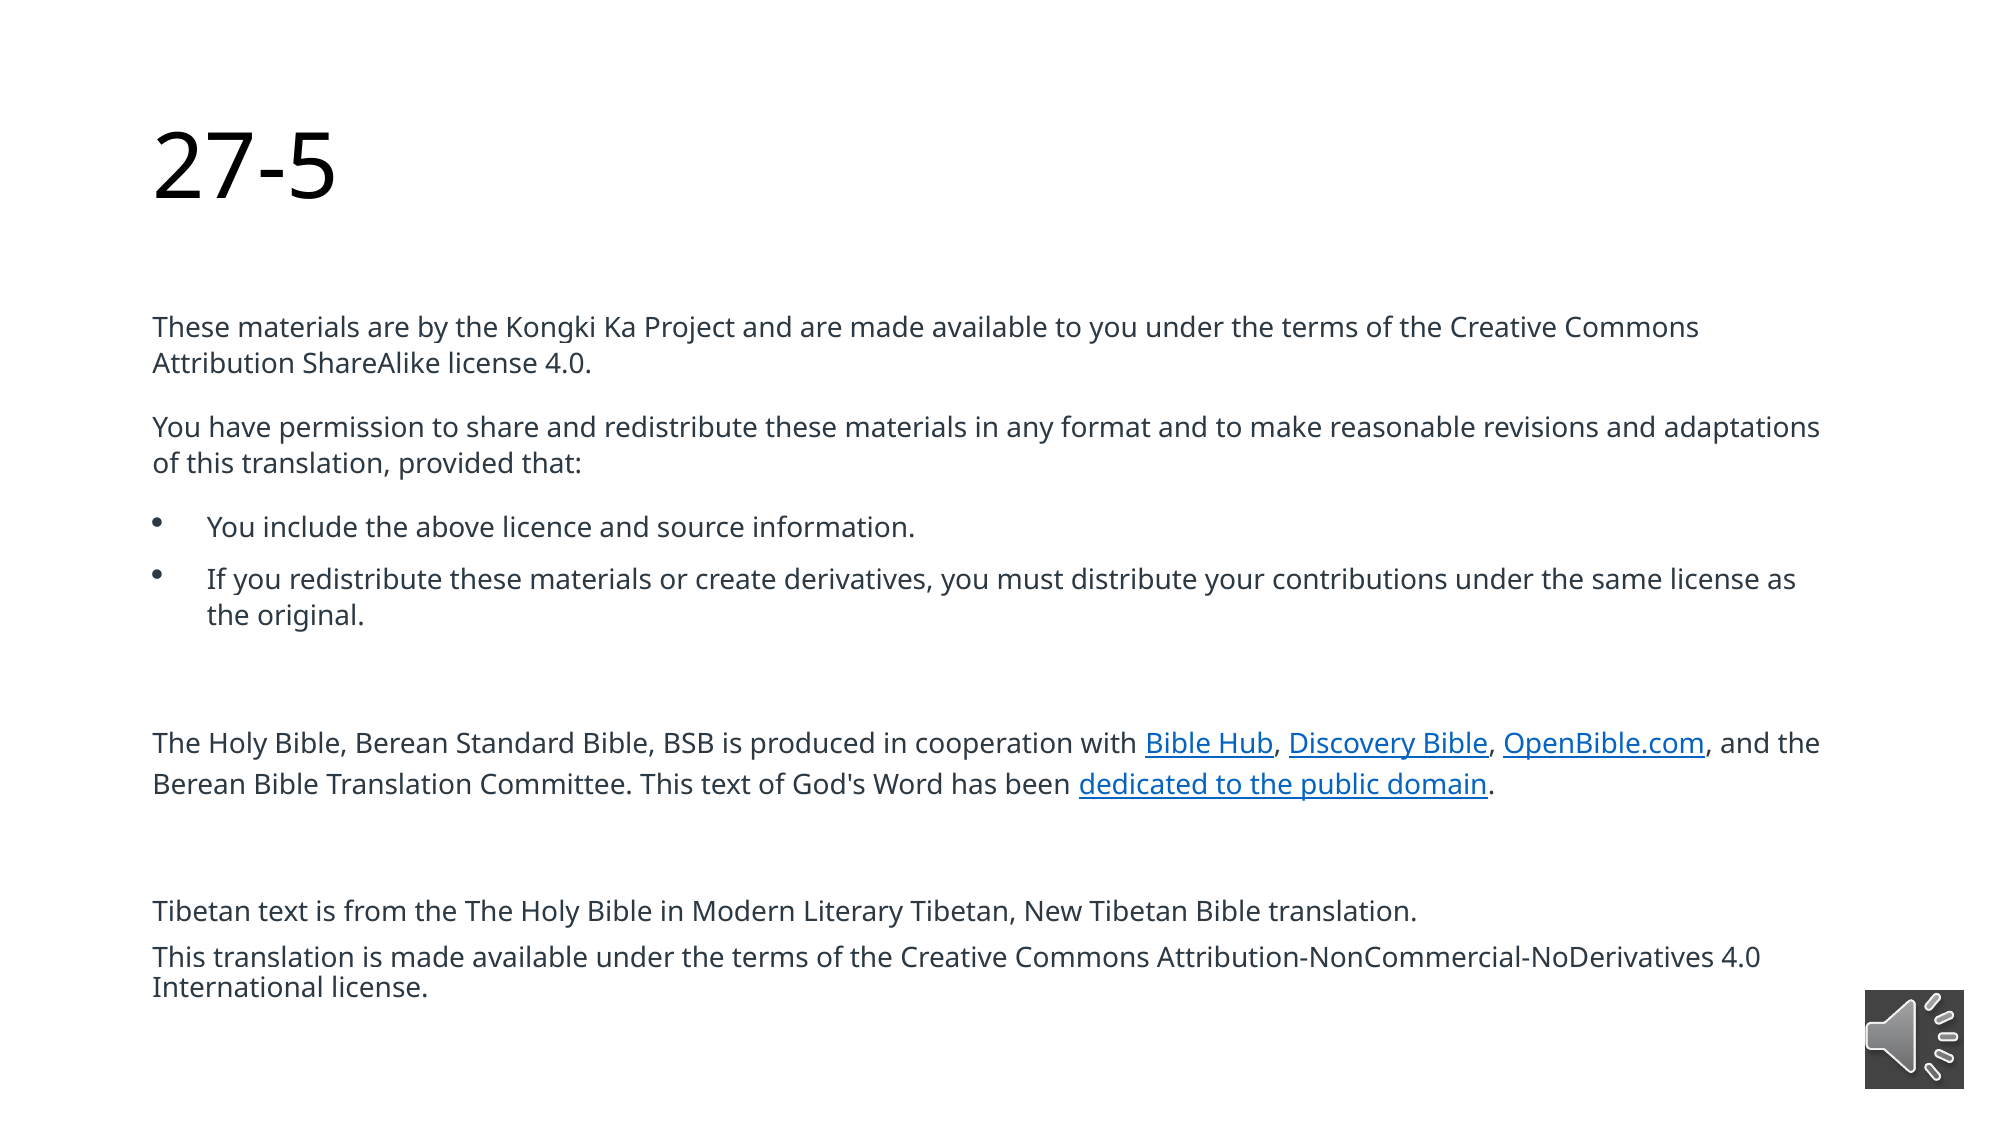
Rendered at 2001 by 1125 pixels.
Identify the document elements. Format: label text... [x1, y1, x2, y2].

picture [1864, 989, 1965, 1090]
title 27-5 [137, 59, 1863, 278]
list These materials are by the Kongki Ka Project and are made available to you under the terms of the Creative Commons Attribution ShareAlike license 4.0. You have permission to share and redistribute these materials in any format and to make reasonable revisions and adaptations of this translation, provided that: You include the above licence and source information. If you redistribute these materials or create derivatives, you must distribute your contributions under the same license as the original. The Holy Bible, Berean Standard Bible, BSB is produced in cooperation with Bible Hub, Discovery Bible, OpenBible.com, and the Berean Bible Translation Committee. This text of God's Word has been dedicated to the public domain. Tibetan text is from the The Holy Bible in Modern Literary Tibetan, New Tibetan Bible translation. This translation is made available under the terms of the Creative Commons Attribution-NonCommercial-NoDerivatives 4.0 International license. [137, 299, 1863, 1014]
